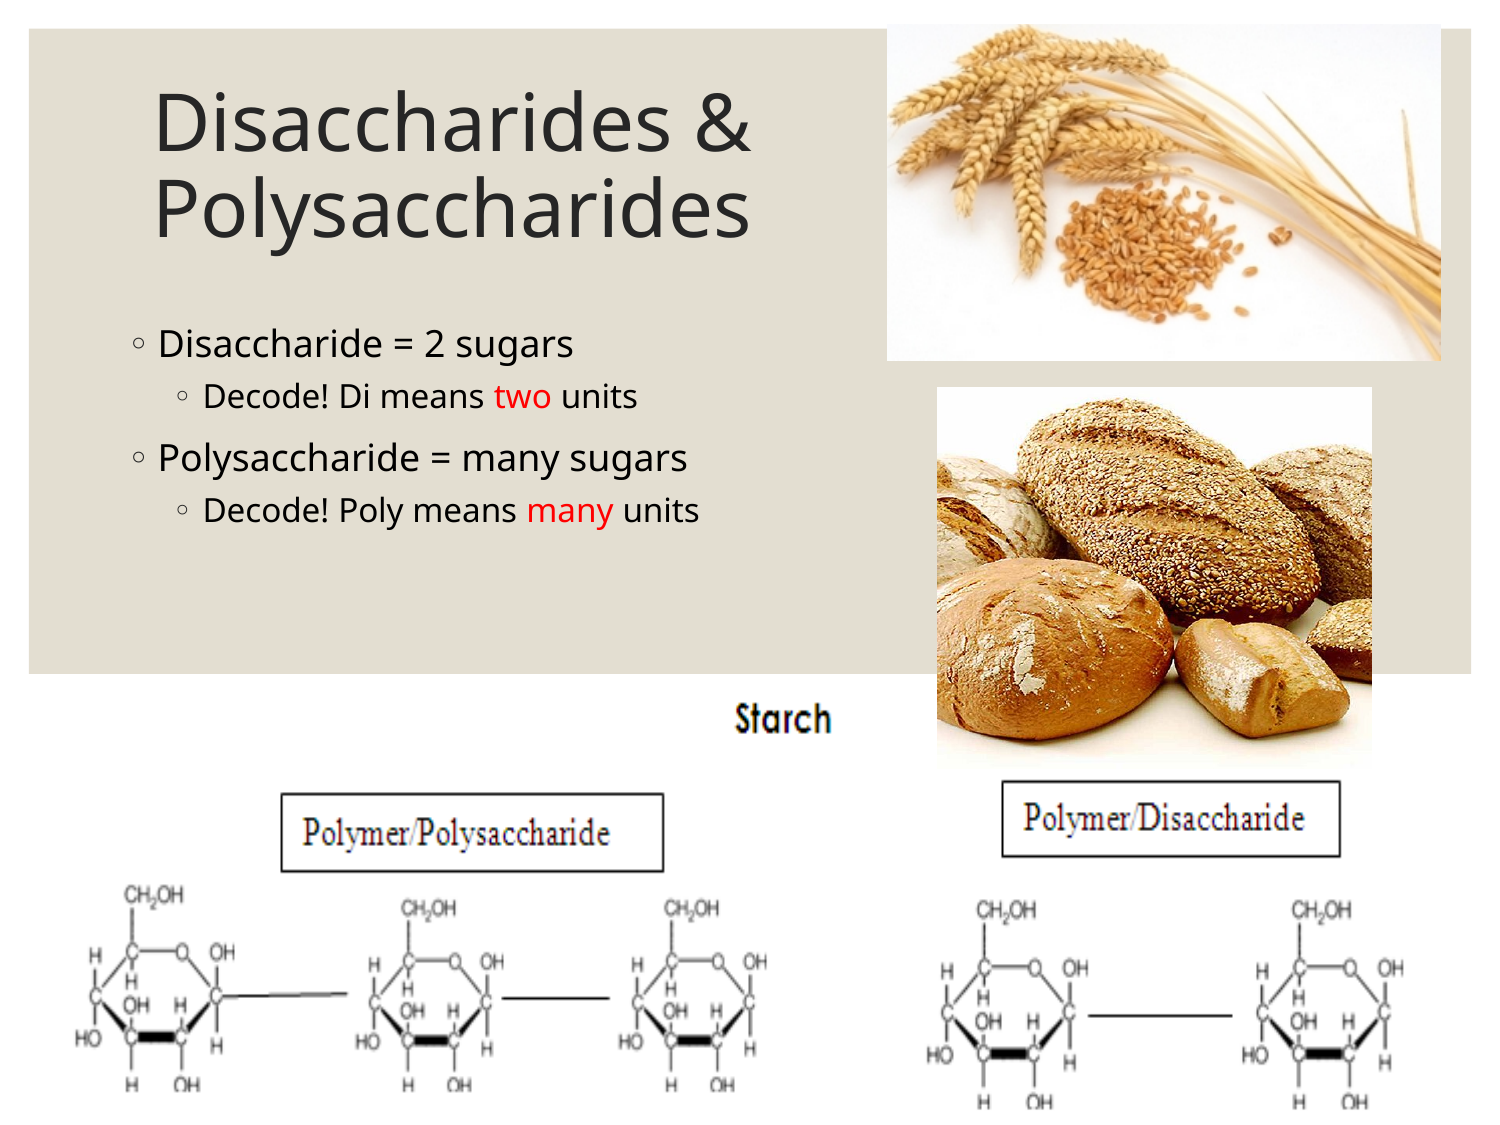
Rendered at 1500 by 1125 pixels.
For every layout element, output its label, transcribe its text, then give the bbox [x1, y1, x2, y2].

title Disaccharides & Polysaccharides [137, 75, 881, 263]
list Disaccharide = 2 sugars Decode! Di means two units Polysaccharide = many sugars Decode! Poly means many units [112, 312, 1025, 663]
picture [0, 387, 1500, 1125]
picture [887, 24, 1441, 361]
